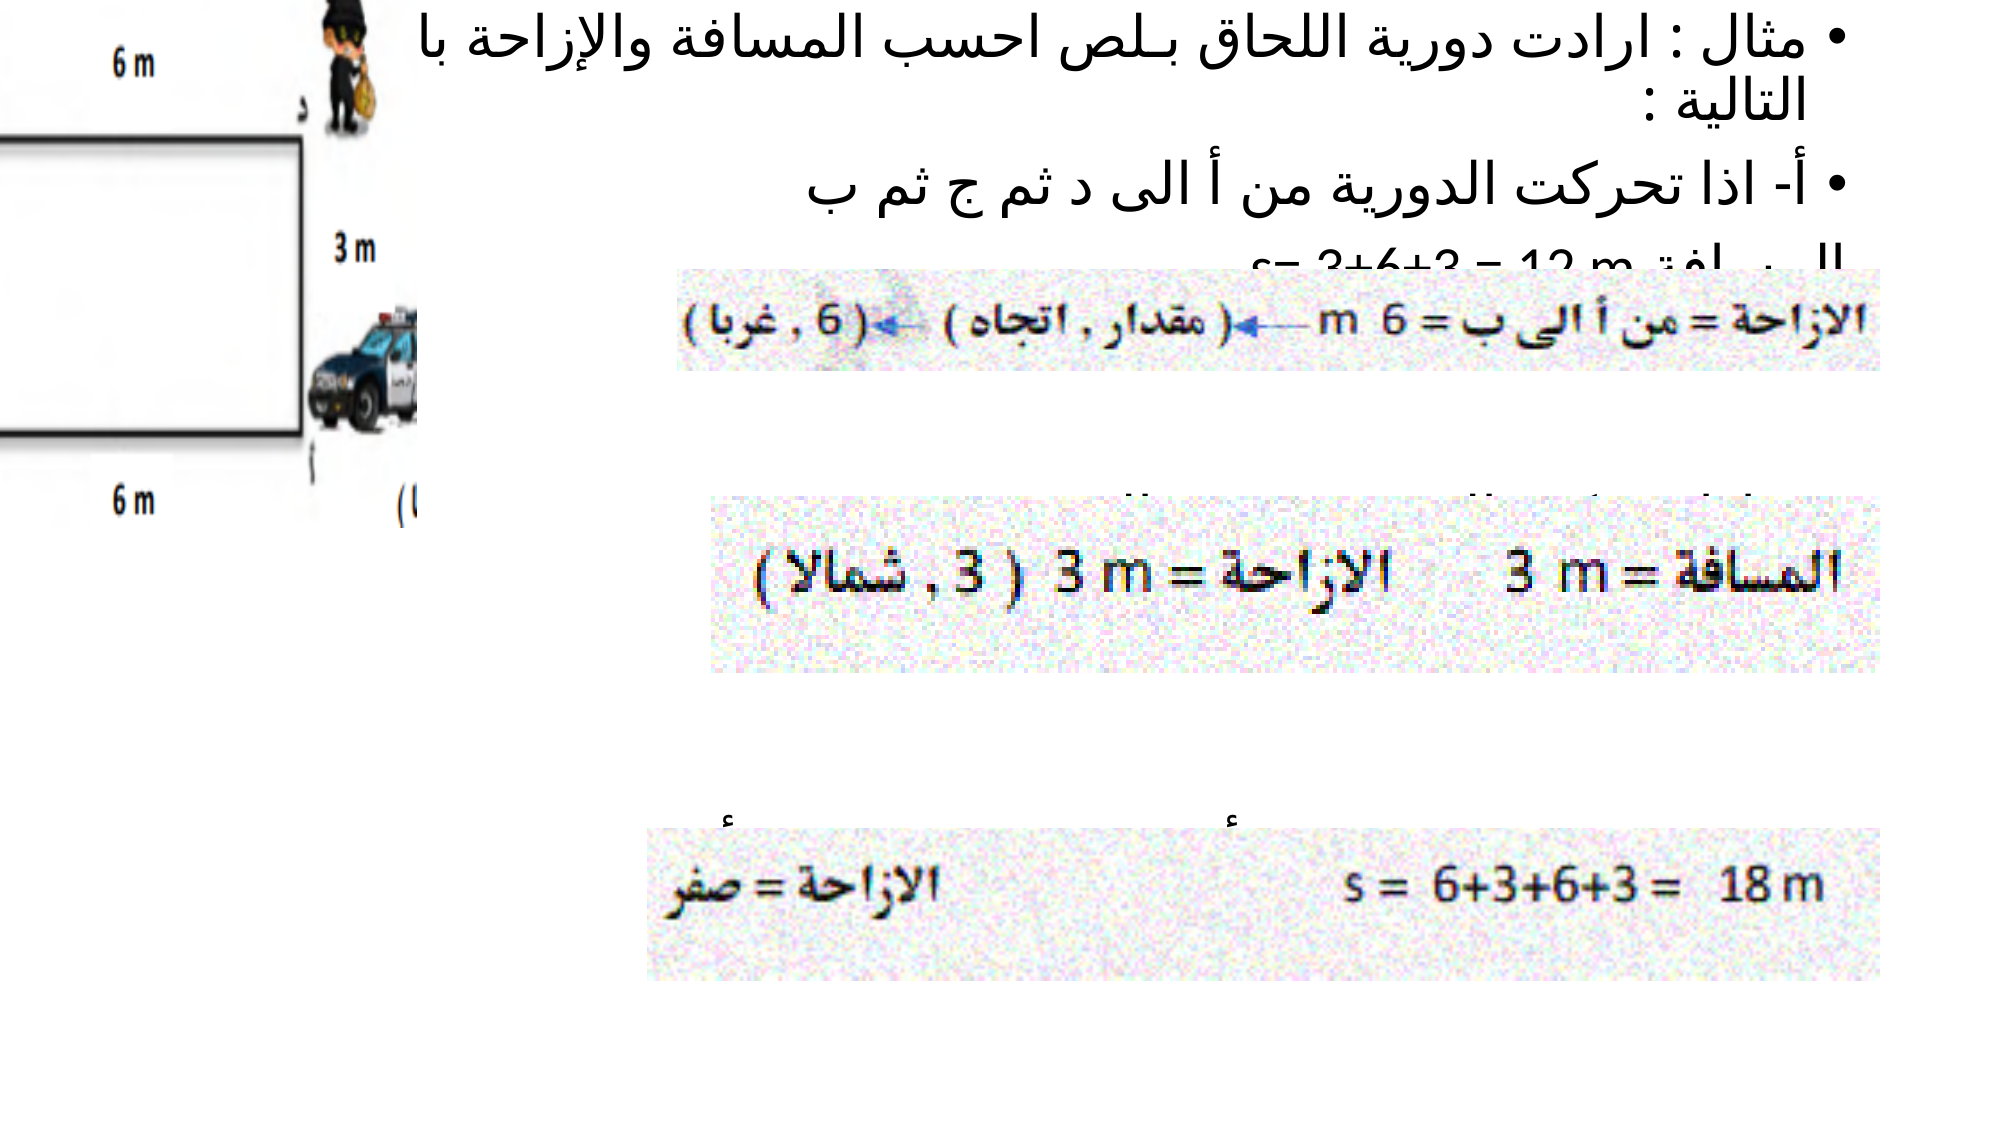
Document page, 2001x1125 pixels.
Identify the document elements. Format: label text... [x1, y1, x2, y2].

picture [677, 269, 1880, 371]
picture [711, 496, 1880, 673]
picture [0, 0, 417, 528]
picture [647, 828, 1880, 981]
list مثال : ارادت دورية اللحاق بـلص احسب المسافة والإزاحة بالحالات التالية : أ- اذا تحركت الدورية من أ الى د ثم ج ثم ب المسافة s= 3+6+3 = 12 m ب- اذا تحركت الدورية من ب الى ج ج- اذا تحركت الدورية من أ الى د ثم ج ثم ب ثم أ [137, 0, 1863, 1125]
